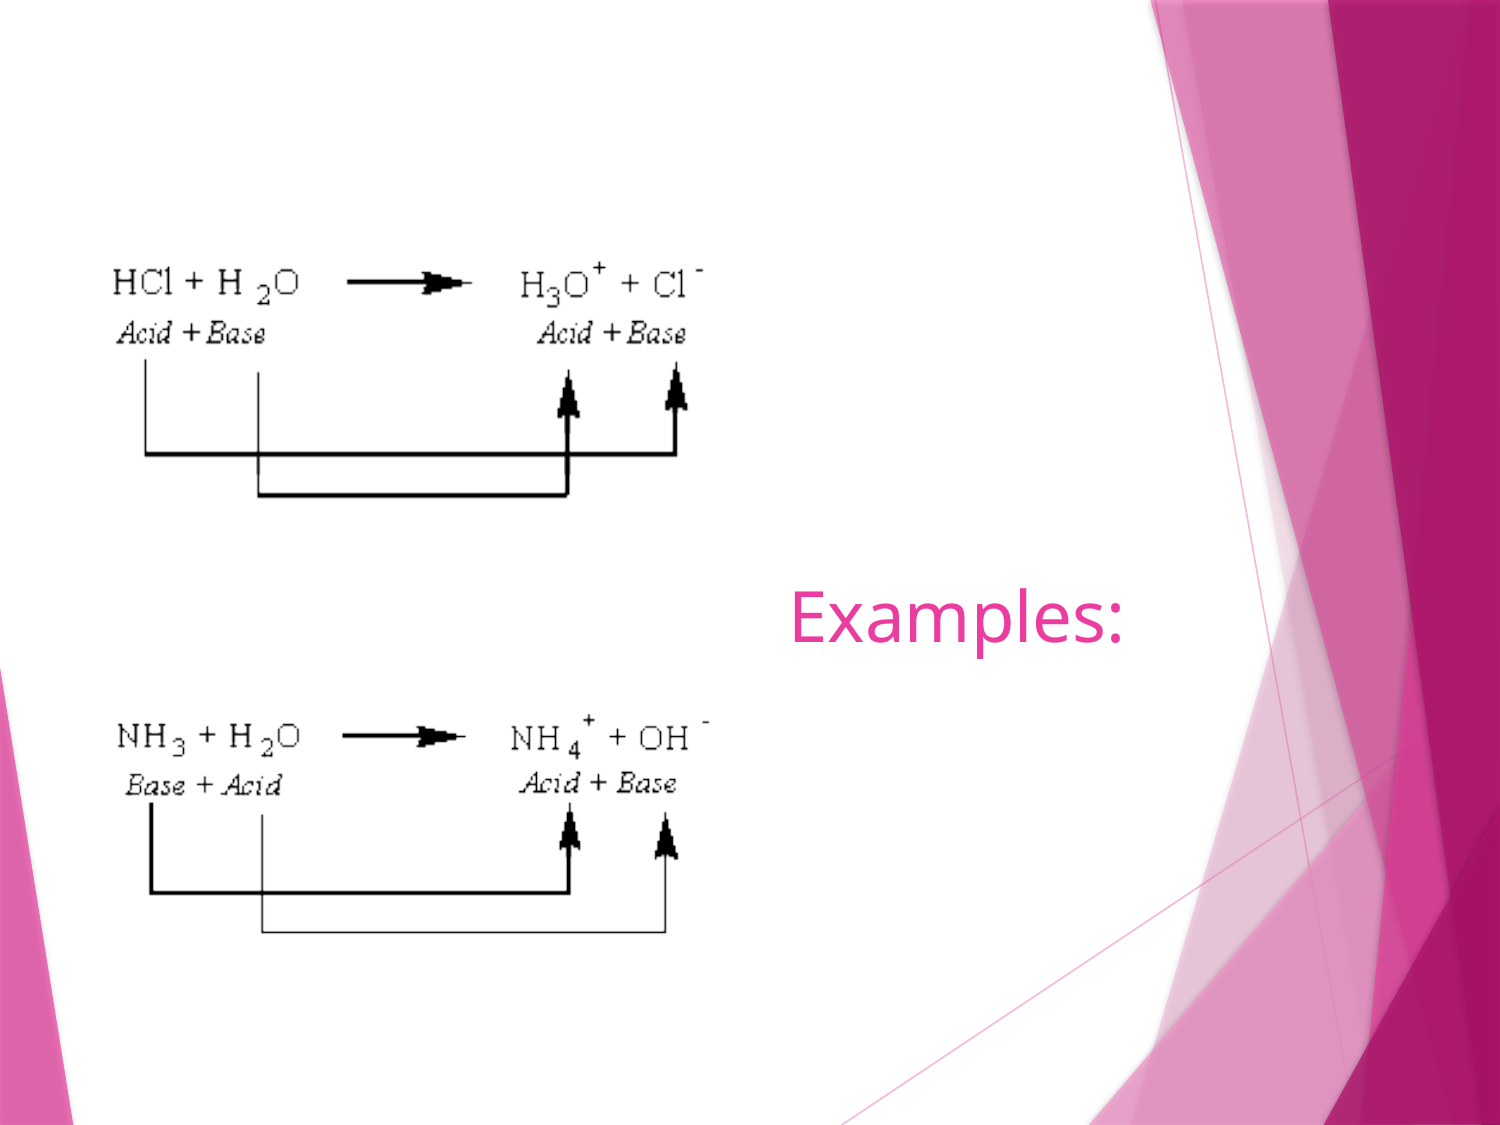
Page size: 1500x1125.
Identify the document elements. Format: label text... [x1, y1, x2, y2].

picture [108, 249, 723, 515]
picture [108, 704, 723, 951]
title Examples: [749, 136, 1141, 665]
